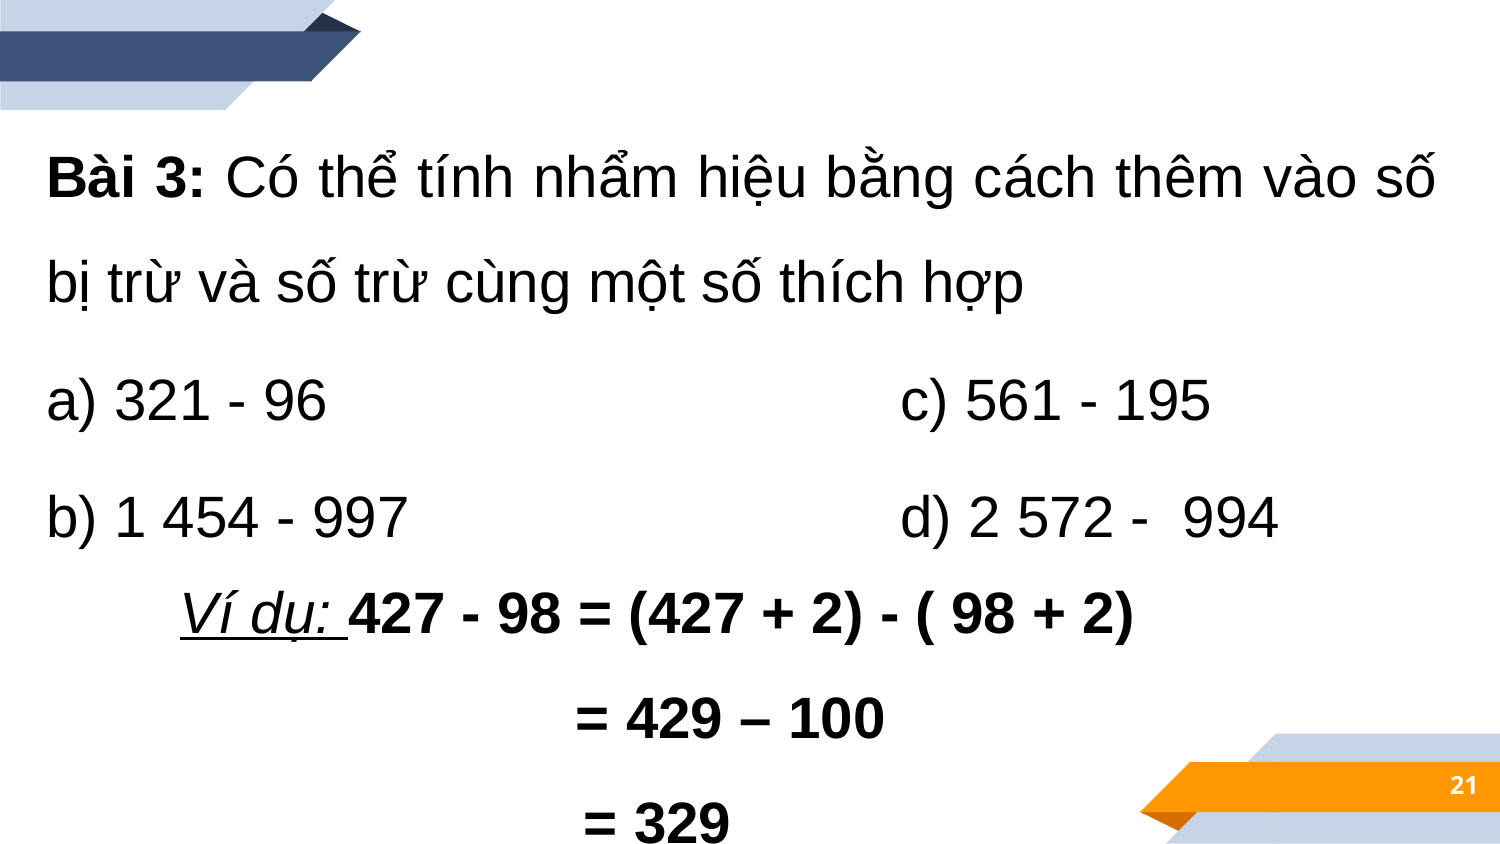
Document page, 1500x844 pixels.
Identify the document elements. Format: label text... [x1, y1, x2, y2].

text_box d) 2 572 - 994 [885, 471, 1402, 557]
slide_number 21 [1316, 760, 1494, 813]
text_box a) 321 - 96 [31, 354, 396, 440]
text_box Bài 3: Có thể tính nhẩm hiệu bằng cách thêm vào số bị trừ và số trừ cùng một số thích hợp [31, 96, 1455, 322]
text_box b) 1 454 - 997 [31, 471, 482, 532]
text_box c) 561 - 195 [885, 354, 1250, 440]
text_box Ví dụ: 427 - 98 = (427 + 2) - ( 98 + 2) = 429 – 100 = 329 [0, 532, 1316, 844]
